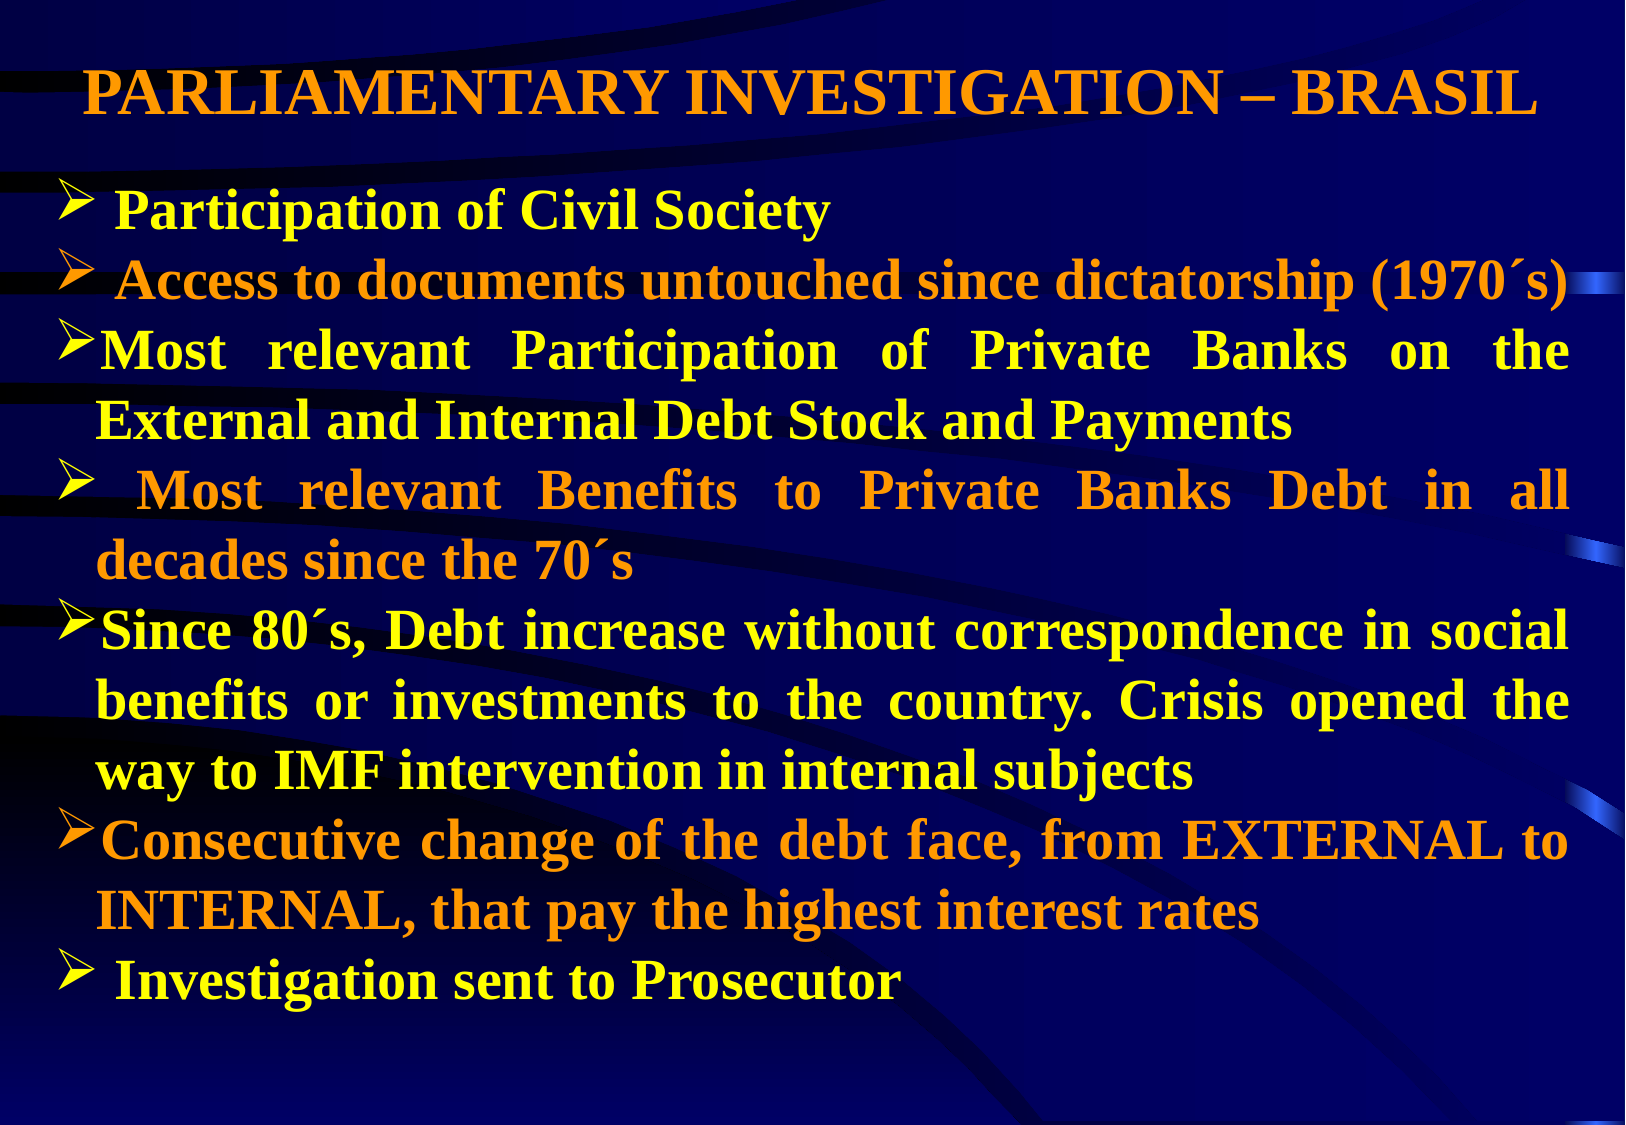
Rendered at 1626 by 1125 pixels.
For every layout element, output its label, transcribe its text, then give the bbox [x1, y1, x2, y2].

text_box PARLIAMENTARY INVESTIGATION – BRASIL [39, 0, 1585, 164]
text_box Participation of Civil Society Access to documents untouched since dictatorship (1970´s) Most relevant Participation of Private Banks on the External and Internal Debt Stock and Payments Most relevant Benefits to Private Banks Debt in all decades since the 70´s Since 80´s, Debt increase without correspondence in social benefits or investments to the country. Crisis opened the way to IMF intervention in internal subjects Consecutive change of the debt face, from EXTERNAL to INTERNAL, that pay the highest interest rates Investigation sent to Prosecutor [38, 164, 1586, 1090]
